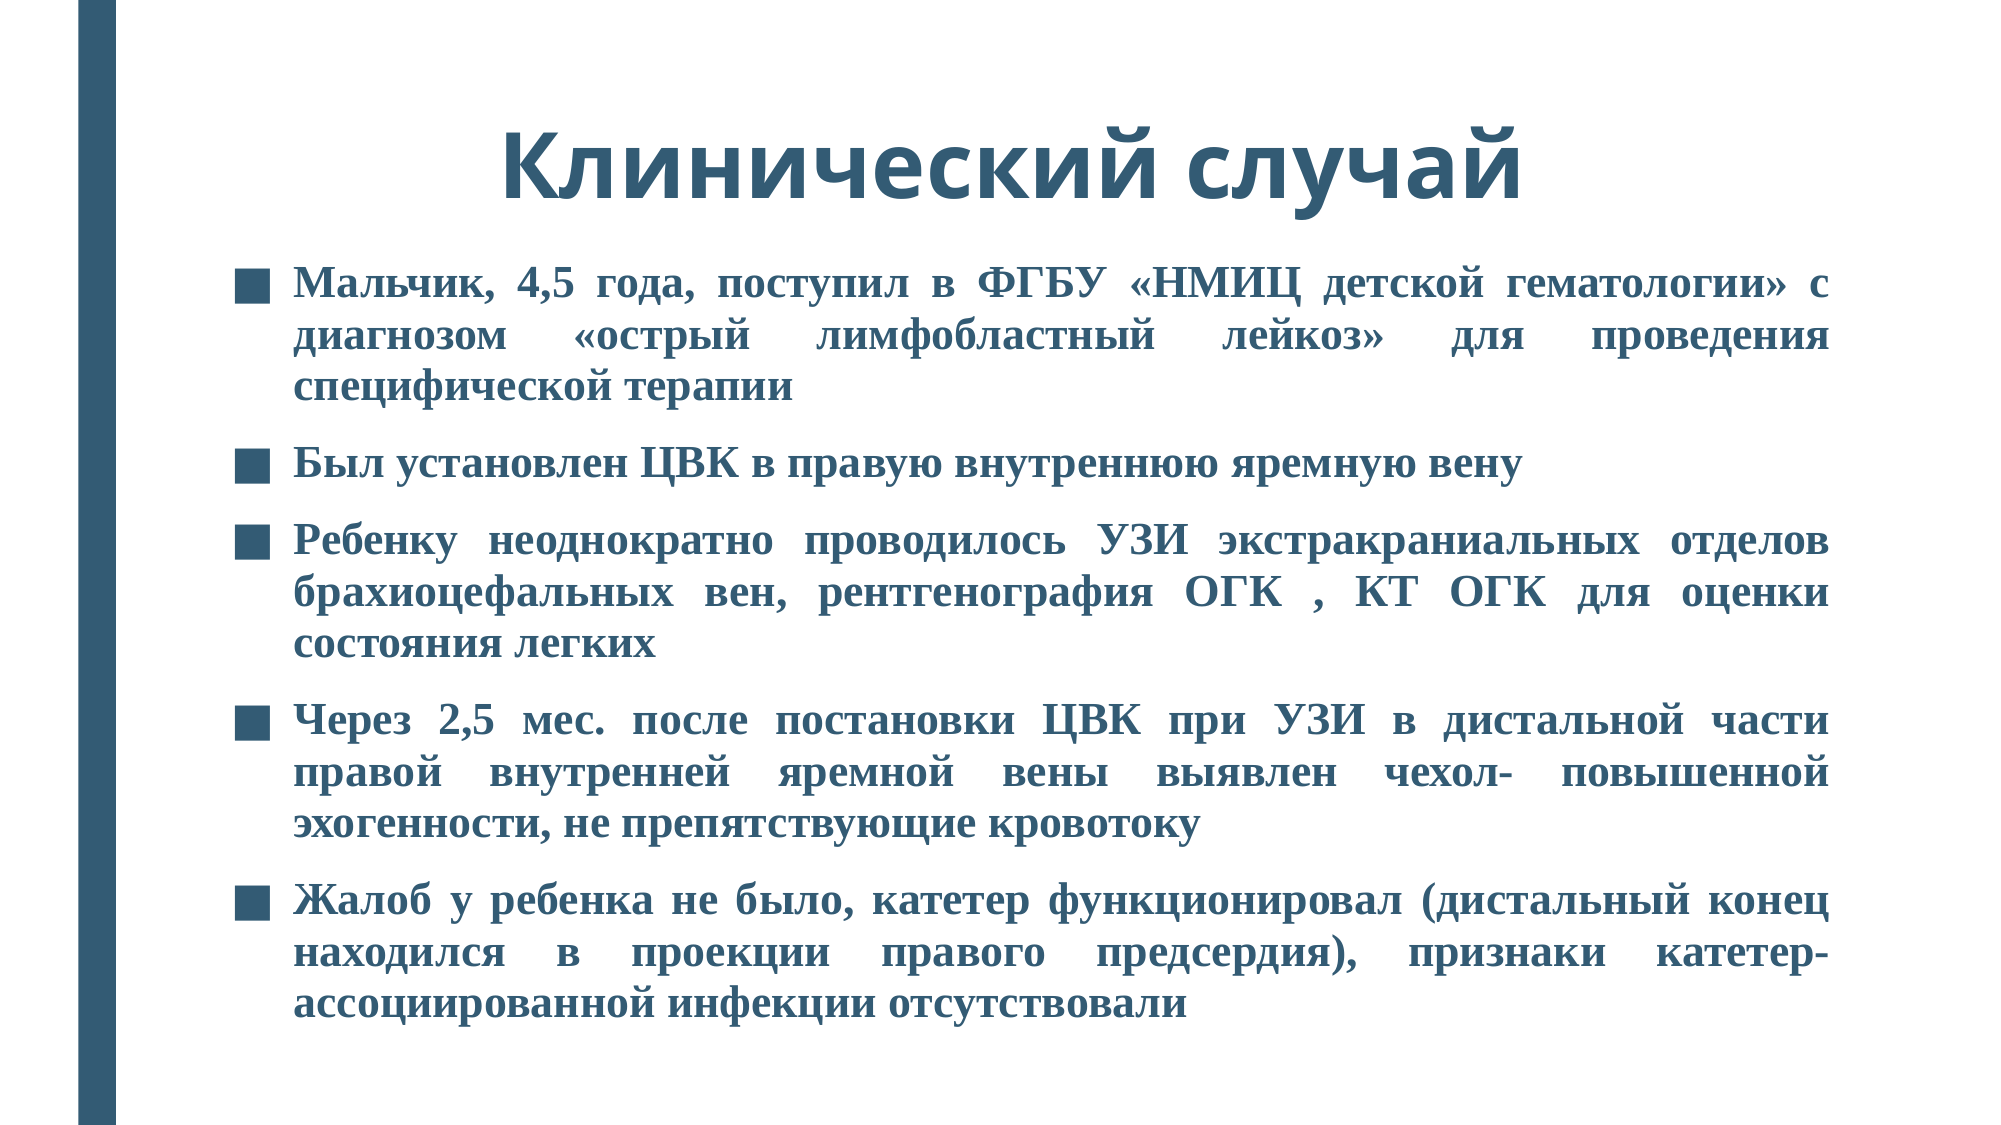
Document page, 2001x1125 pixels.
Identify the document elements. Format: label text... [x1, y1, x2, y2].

title Клинический случай [225, 112, 1800, 248]
list Мальчик, 4,5 года, поступил в ФГБУ «НМИЦ детской гематологии» с диагнозом «острый лимфобластный лейкоз» для проведения специфической терапии Был установлен ЦВК в правую внутреннюю яремную вену Ребенку неоднократно проводилось УЗИ экстракраниальных отделов брахиоцефальных вен, рентгенография ОГК , КТ ОГК для оценки состояния легких Через 2,5 мес. после постановки ЦВК при УЗИ в дистальной части правой внутренней яремной вены выявлен чехол- повышенной эхогенности, не препятствующие кровотоку Жалоб у ребенка не было, катетер функционировал (дистальный конец находился в проекции правого предсердия), признаки катетер-ассоциированной инфекции отсутствовали [215, 248, 1847, 1040]
